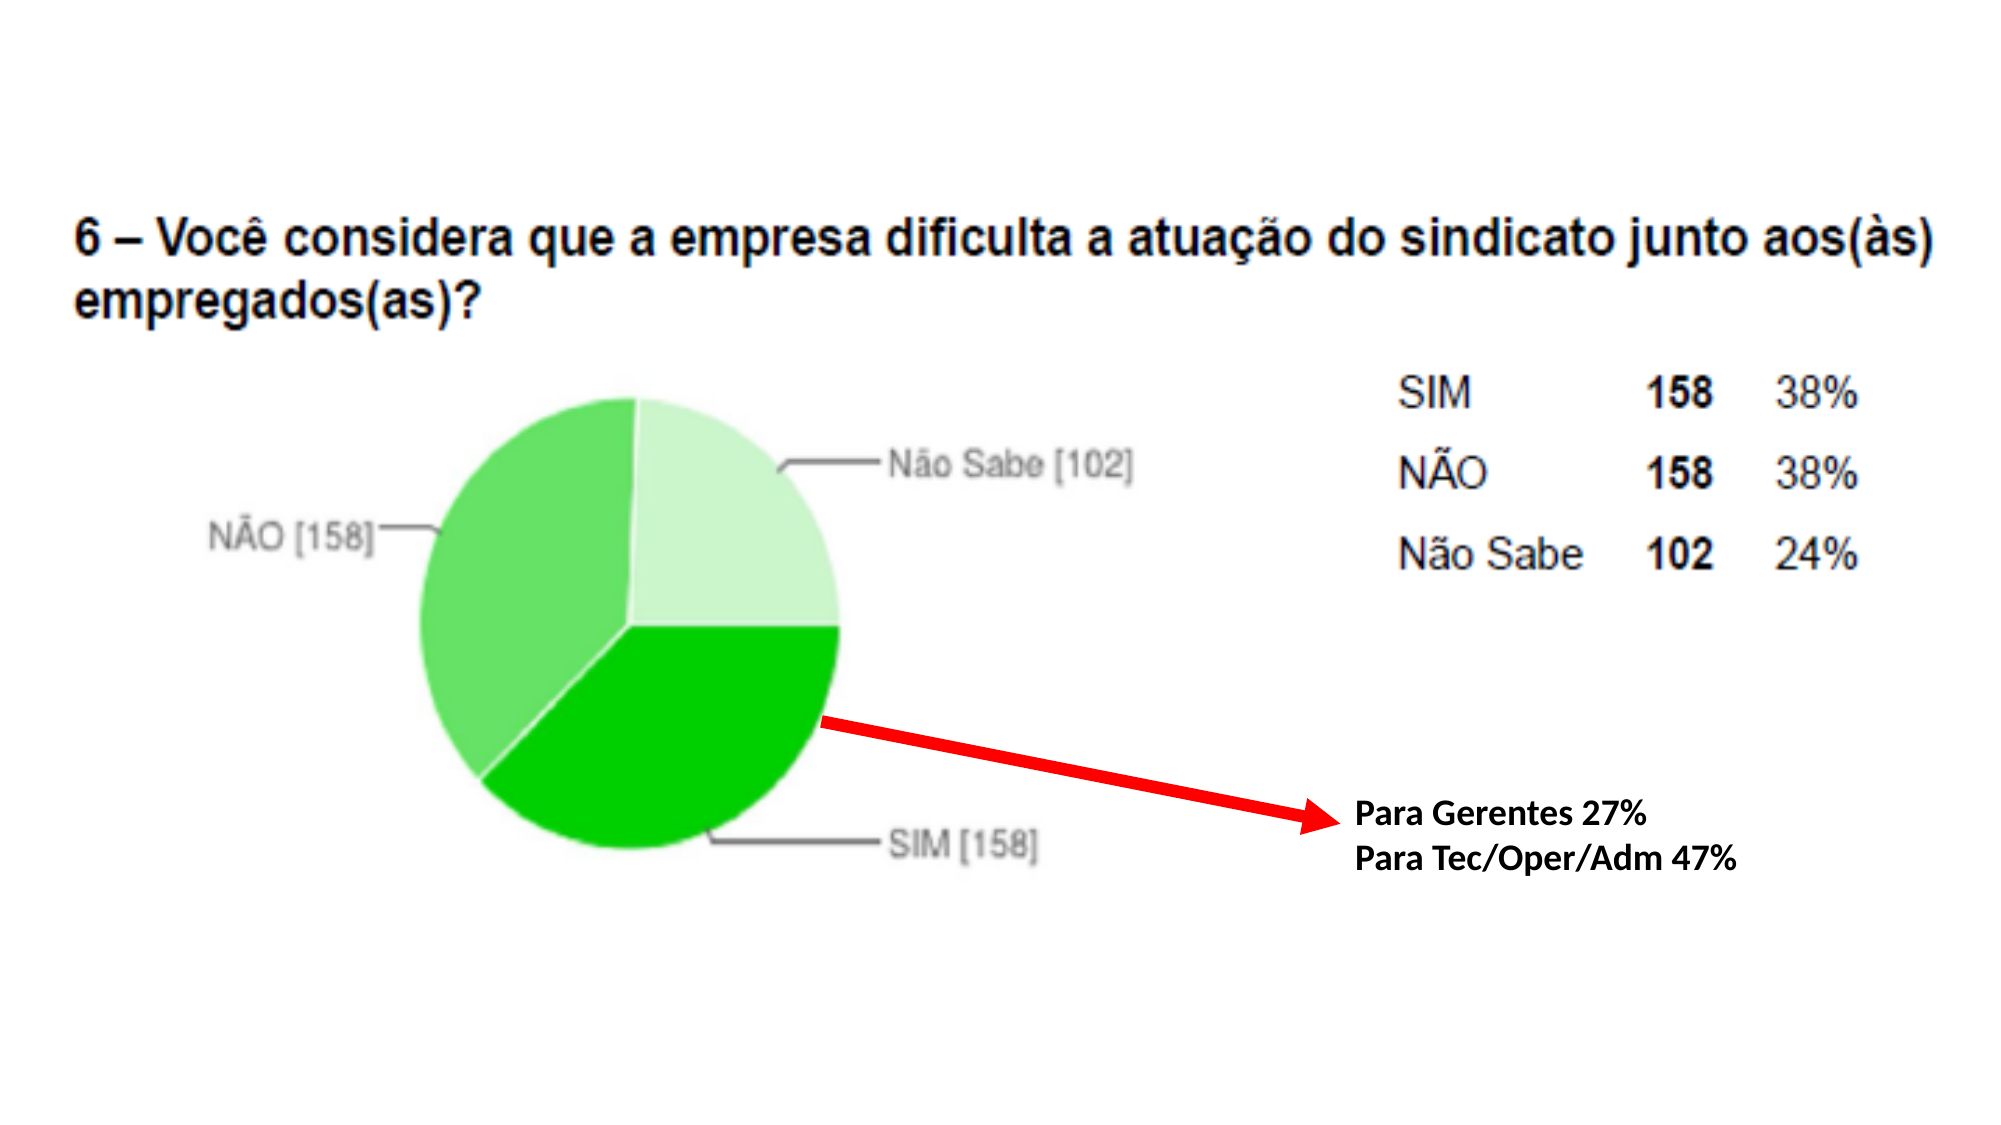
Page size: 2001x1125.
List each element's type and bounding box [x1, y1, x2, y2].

picture [52, 187, 1939, 896]
text_box [821, 721, 1341, 824]
